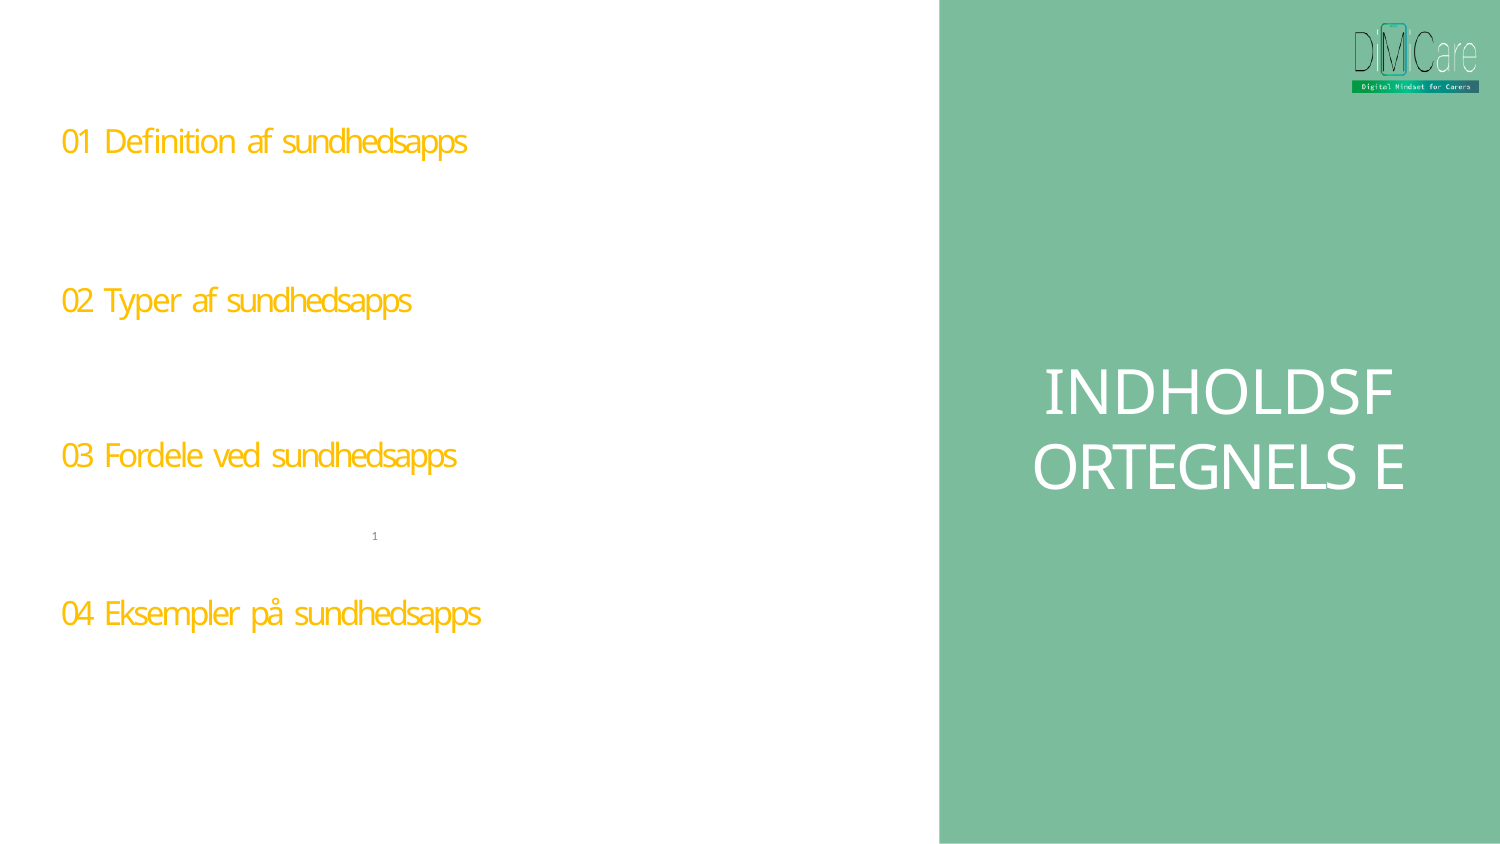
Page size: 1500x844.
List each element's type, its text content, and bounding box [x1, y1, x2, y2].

title 01 Definition af sundhedsapps [58, 118, 527, 262]
text_box 02 Typer af sundhedsapps [58, 277, 465, 320]
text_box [939, 0, 1500, 844]
text_box 1 [369, 526, 381, 544]
text_box 04 Eksempler på sundhedsapps [58, 590, 547, 633]
text_box 03 Fordele ved sundhedsapps [58, 432, 518, 475]
